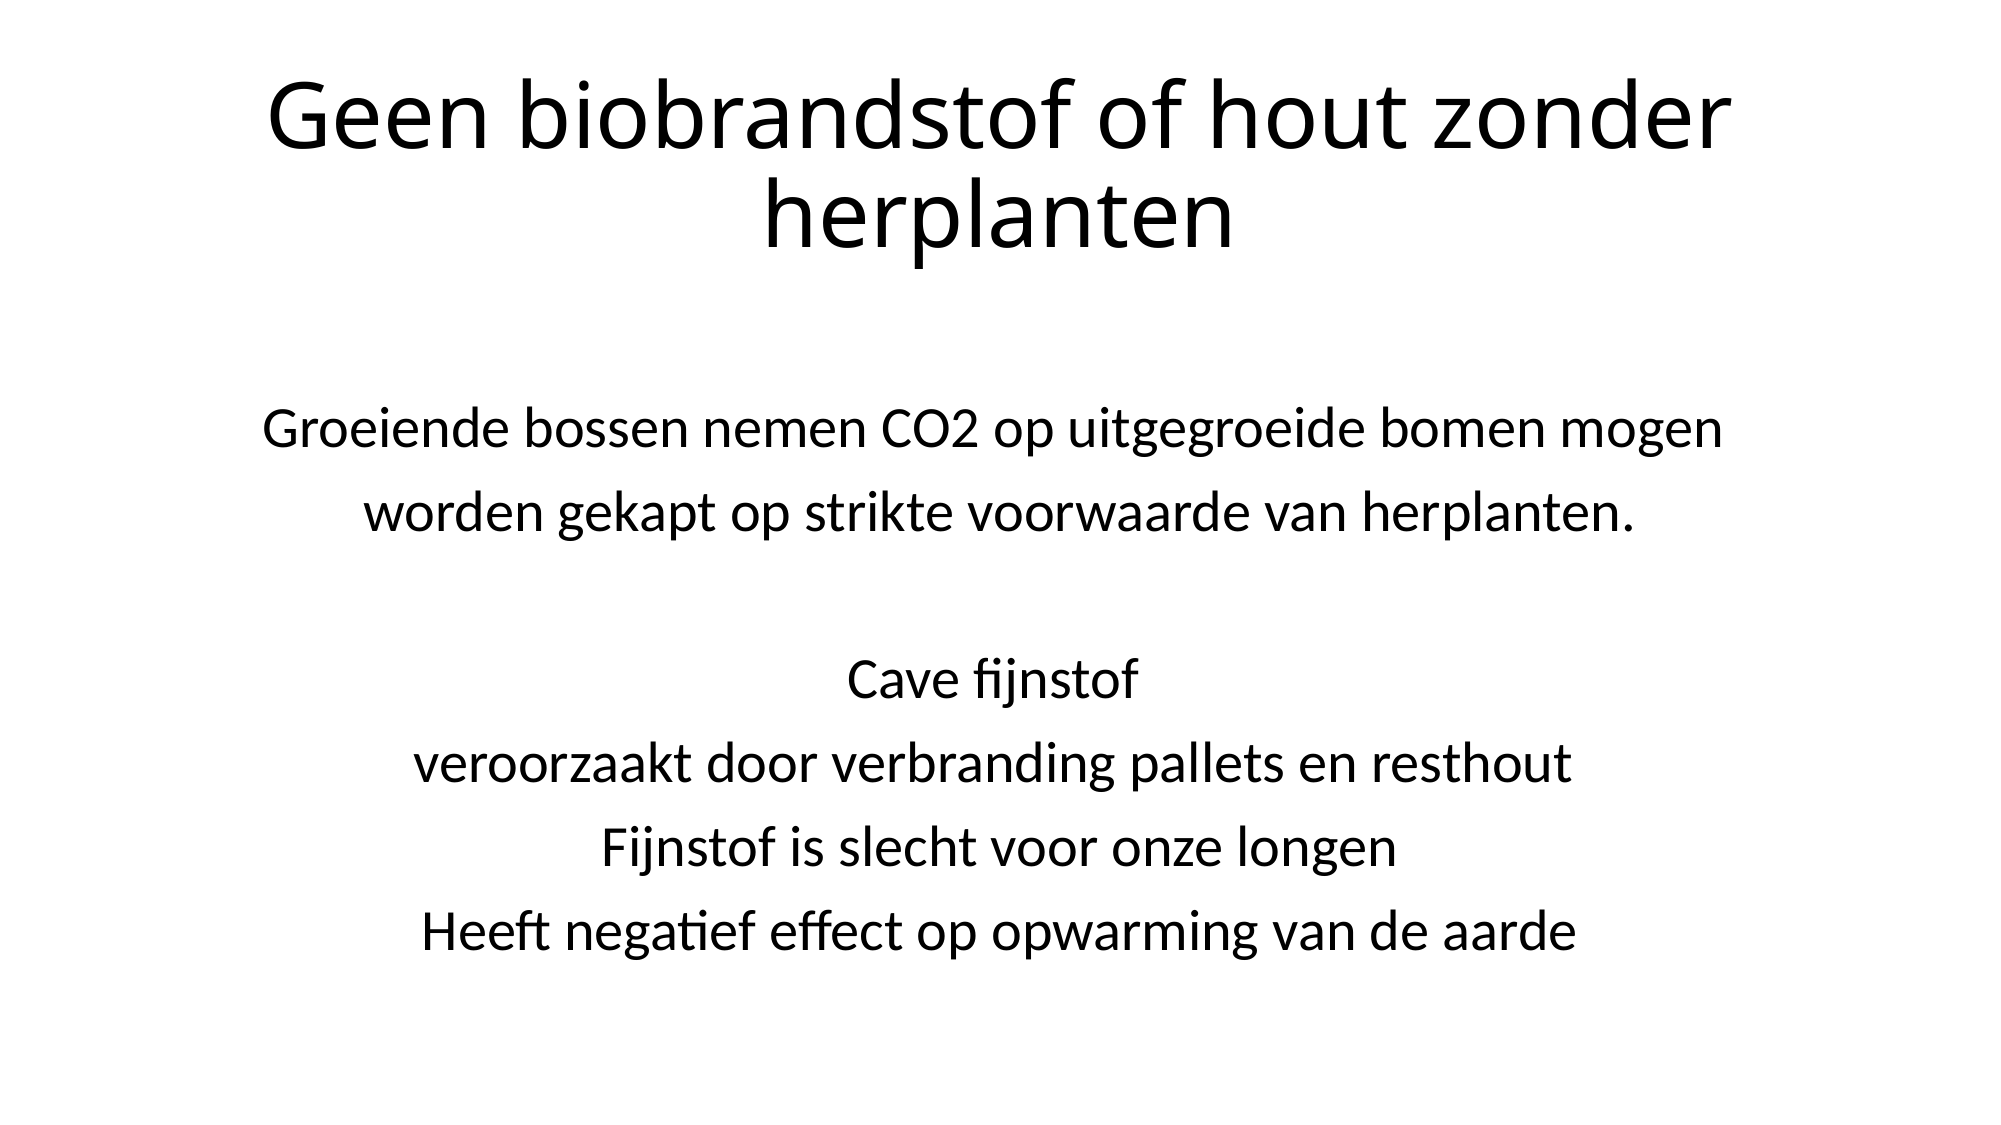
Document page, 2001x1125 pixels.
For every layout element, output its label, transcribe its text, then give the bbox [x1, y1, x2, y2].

title Geen biobrandstof of hout zonder herplanten [137, 59, 1863, 278]
list Groeiende bossen nemen CO2 op uitgegroeide bomen mogen worden gekapt op strikte voorwaarde van herplanten. Cave fijnstof veroorzaakt door verbranding pallets en resthout Fijnstof is slecht voor onze longen Heeft negatief effect op opwarming van de aarde [137, 299, 1863, 1014]
